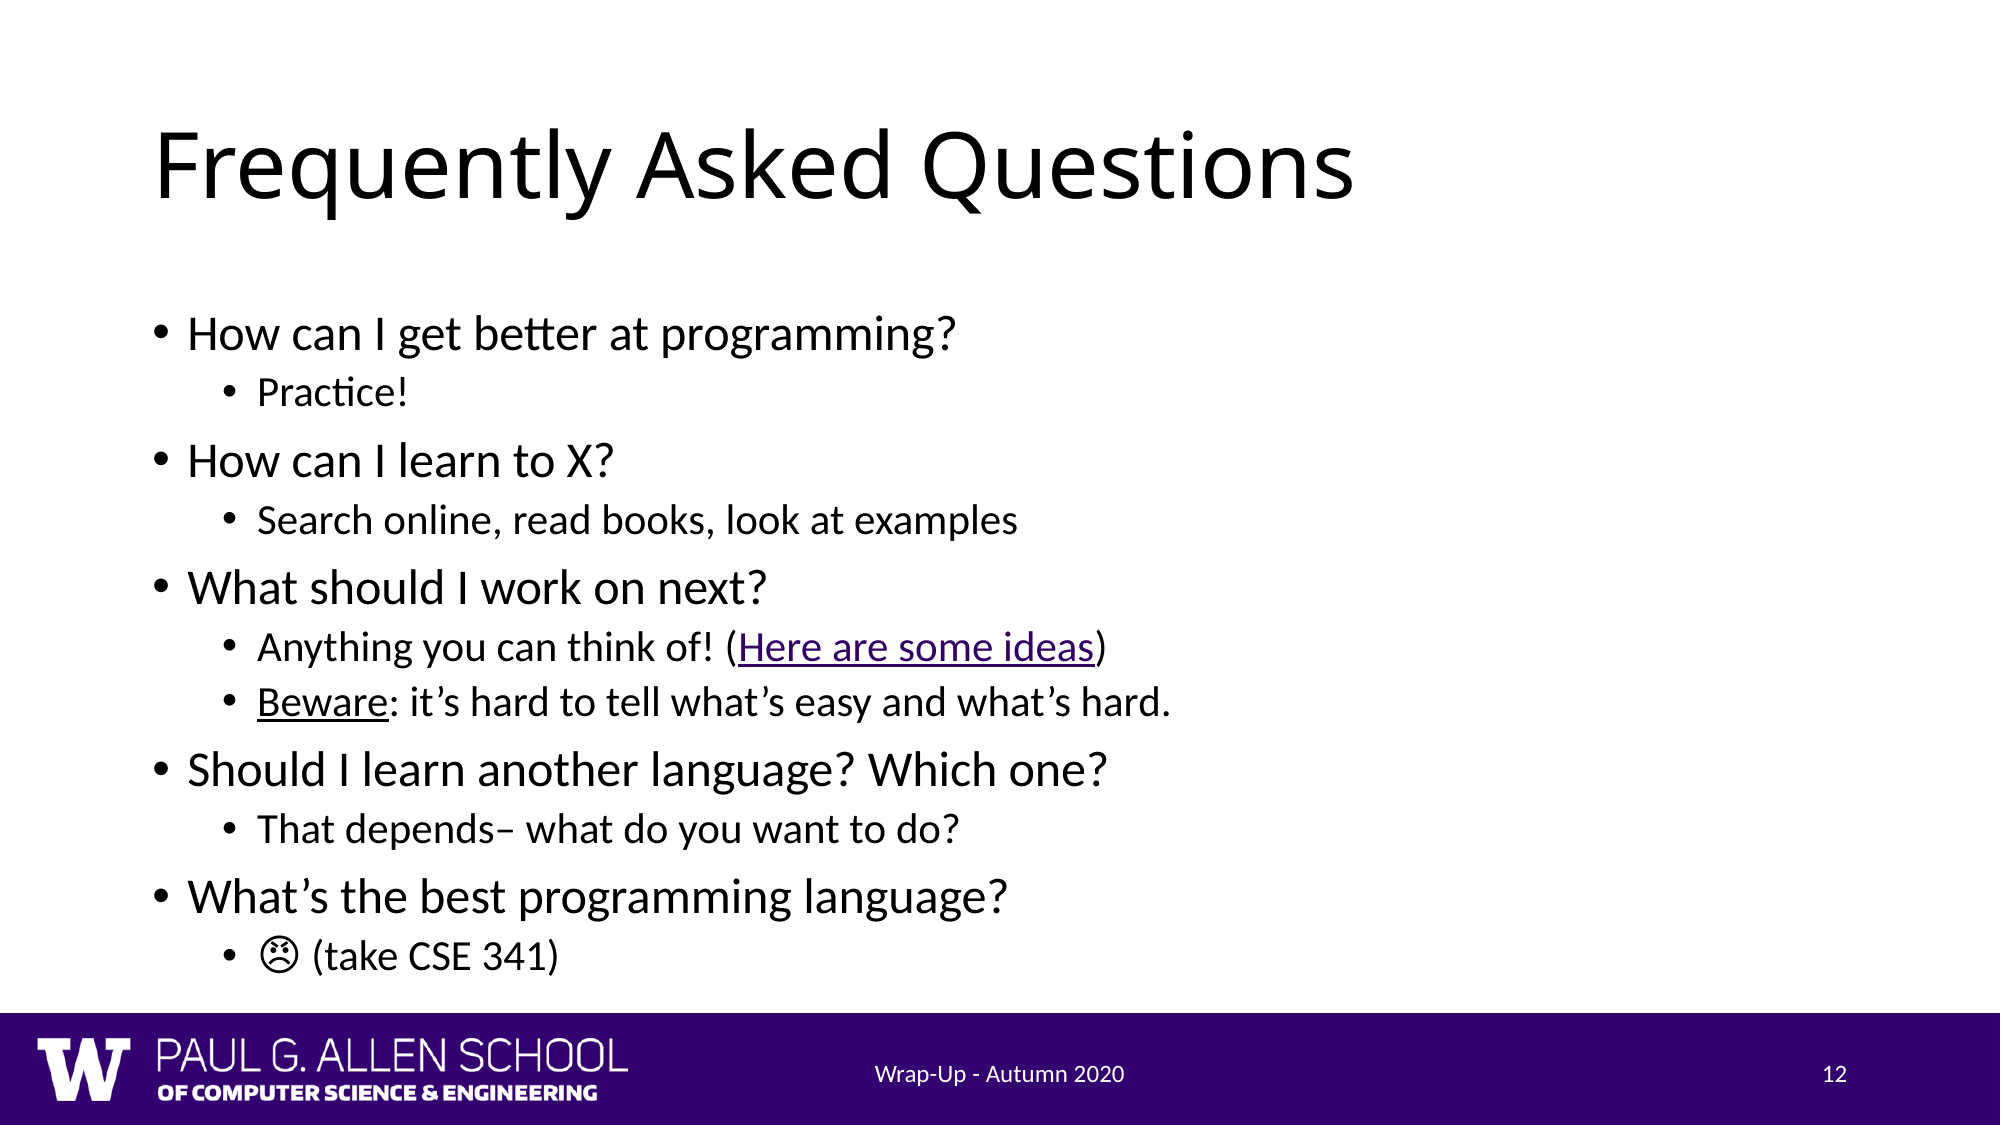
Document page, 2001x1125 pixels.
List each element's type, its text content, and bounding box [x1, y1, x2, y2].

slide_number 12 [1412, 1042, 1863, 1103]
list How can I get better at programming? Practice! How can I learn to X? Search online, read books, look at examples What should I work on next? Anything you can think of! (Here are some ideas) Beware: it’s hard to tell what’s easy and what’s hard. Should I learn another language? Which one? That depends– what do you want to do? What’s the best programming language? 😠 (take CSE 341) [137, 299, 1863, 992]
title Frequently Asked Questions [137, 59, 1863, 278]
footer Wrap-Up - Autumn 2020 [662, 1042, 1338, 1103]
picture [0, 1013, 2000, 1125]
